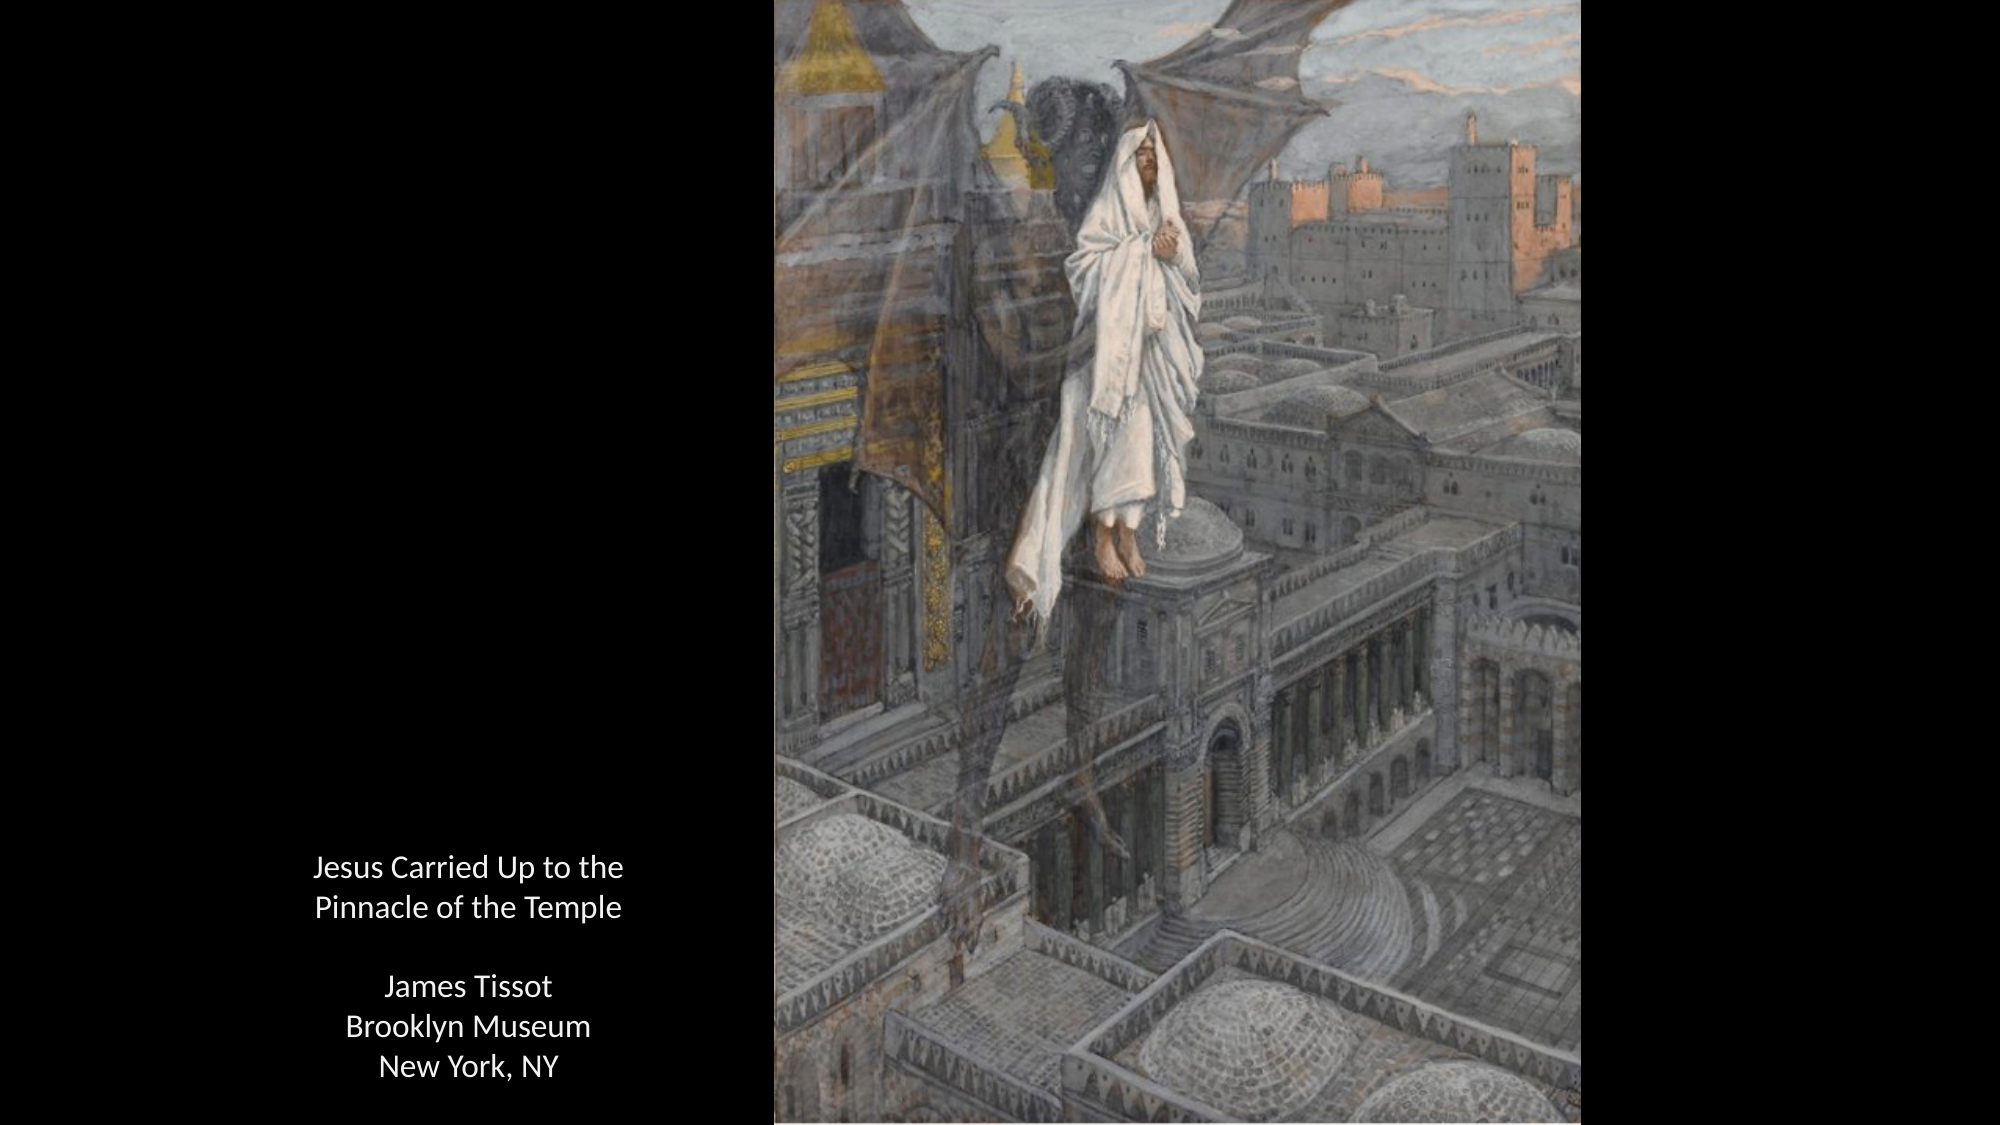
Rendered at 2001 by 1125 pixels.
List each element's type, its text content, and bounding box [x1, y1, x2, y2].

text_box Jesus Carried Up to the Pinnacle of the Temple James Tissot Brooklyn Museum New York, NY [274, 837, 663, 1092]
picture [774, 0, 1581, 1125]
